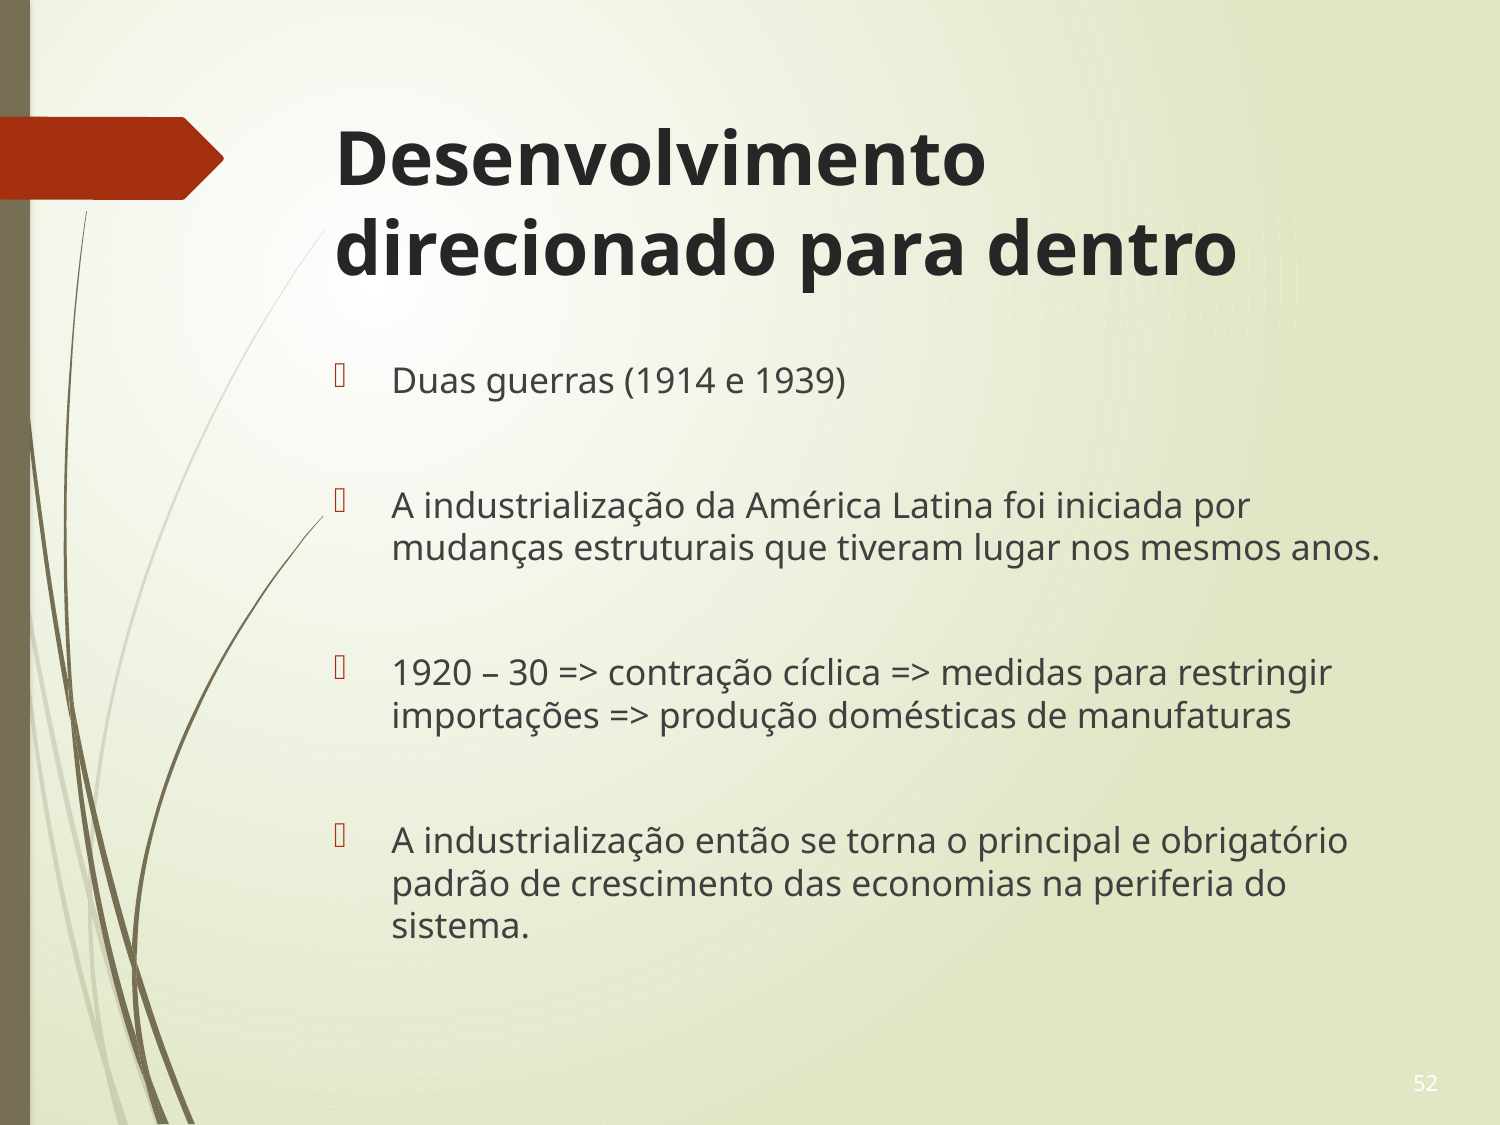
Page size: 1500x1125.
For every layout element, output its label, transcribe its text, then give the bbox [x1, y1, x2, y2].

list Duas guerras (1914 e 1939) A industrialização da América Latina foi iniciada por mudanças estruturais que tiveram lugar nos mesmos anos. 1920 – 30 => contração cíclica => medidas para restringir importações => produção domésticas de manufaturas A industrialização então se torna o principal e obrigatório padrão de crescimento das economias na periferia do sistema. [318, 350, 1400, 970]
slide_number 52 [1333, 1061, 1454, 1107]
title Desenvolvimento direcionado para dentro [319, 102, 1400, 313]
